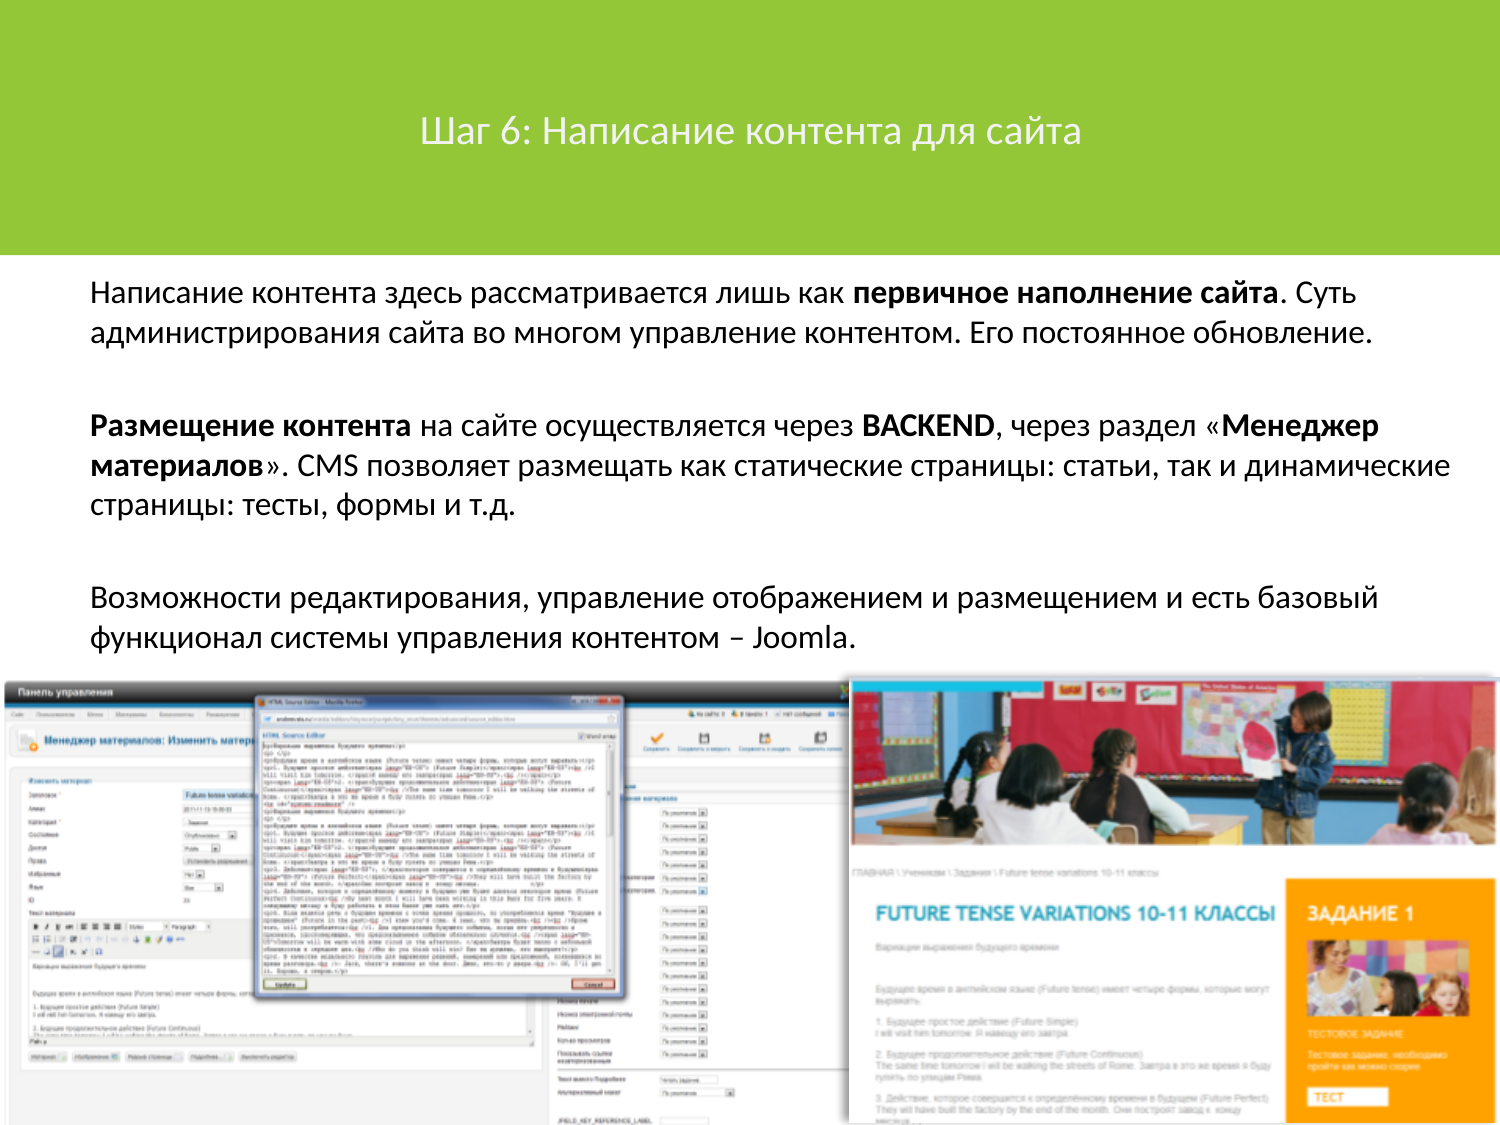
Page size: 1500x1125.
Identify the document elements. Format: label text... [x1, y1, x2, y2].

picture [0, 677, 1500, 1125]
list Написание контента здесь рассматривается лишь как первичное наполнение сайта. Суть администрирования сайта во многом управление контентом. Его постоянное обновление. Размещение контента на сайте осуществляется через BACKEND, через раздел «Менеджер материалов». CMS позволяет размещать как статические страницы: статьи, так и динамические страницы: тесты, формы и т.д. Возможности редактирования, управление отображением и размещением и есть базовый функционал системы управления контентом – Joomla. [75, 262, 1471, 678]
text_box [0, 0, 1500, 257]
title Шаг 6: Написание контента для сайта [76, 33, 1427, 222]
